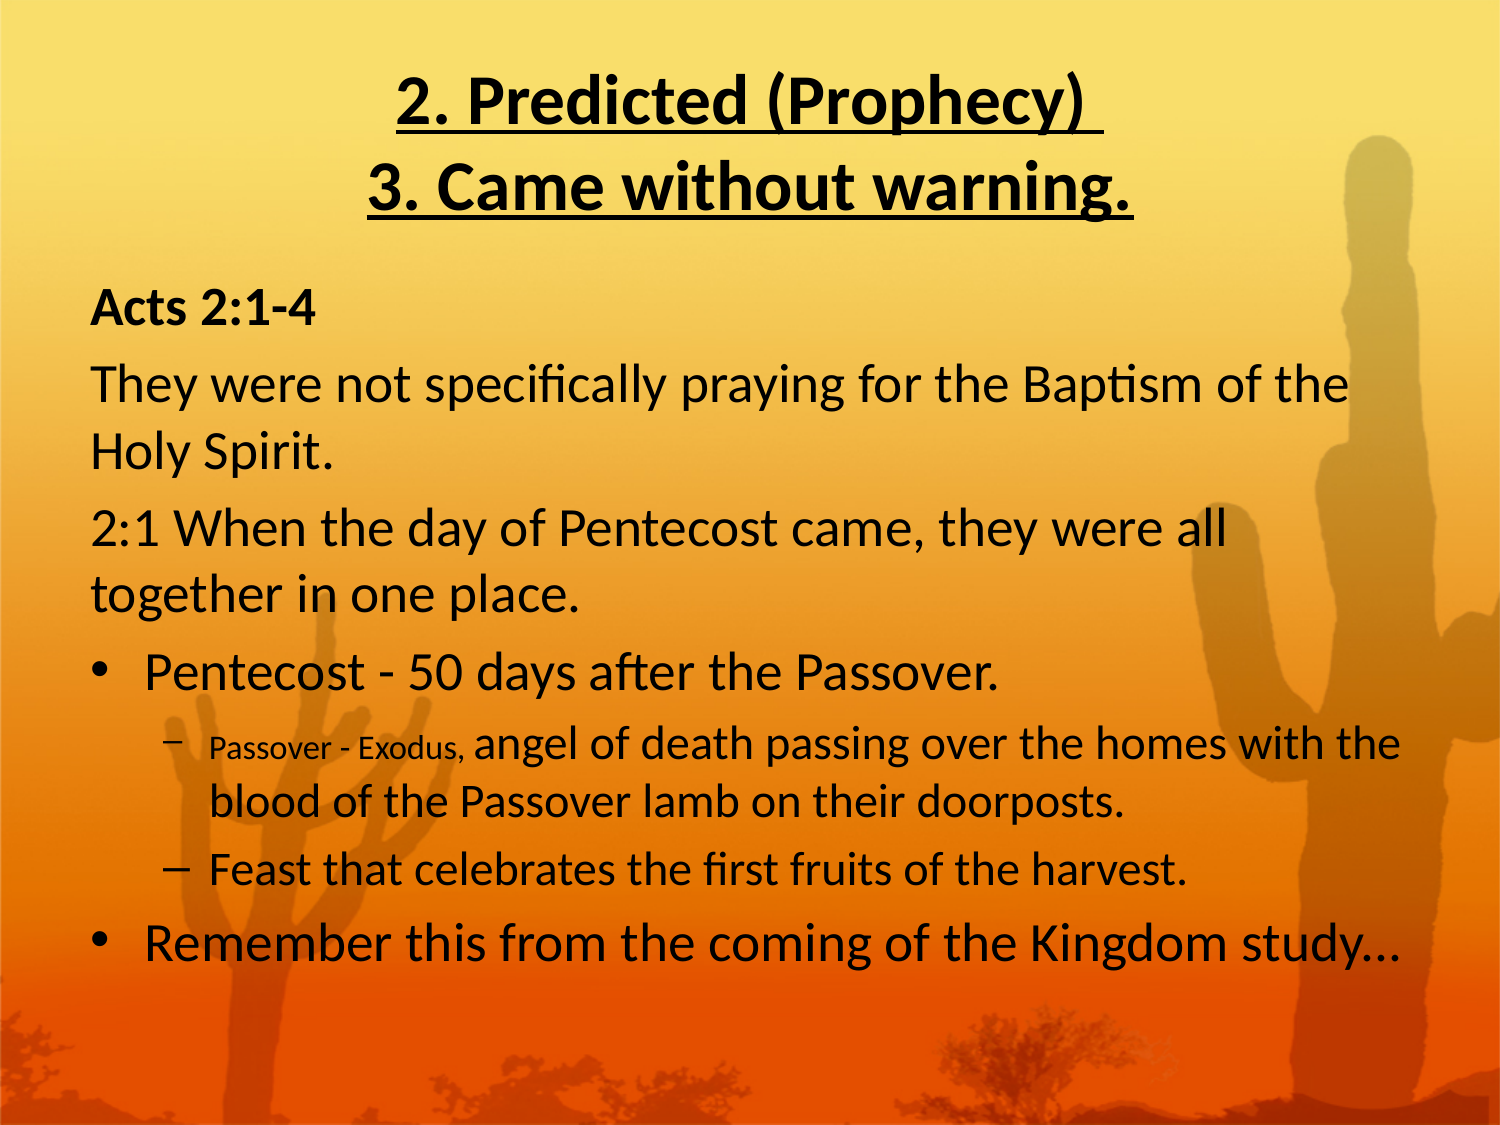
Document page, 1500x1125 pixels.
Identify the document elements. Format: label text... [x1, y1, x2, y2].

list Acts 2:1-4 They were not specifically praying for the Baptism of the Holy Spirit. 2:1 When the day of Pentecost came, they were all together in one place. Pentecost - 50 days after the Passover. Passover - Exodus, angel of death passing over the homes with the blood of the Passover lamb on their doorposts. Feast that celebrates the first fruits of the harvest. Remember this from the coming of the Kingdom study... [75, 262, 1425, 1005]
title 2. Predicted (Prophecy) 3. Came without warning. [75, 45, 1425, 233]
picture [0, 0, 1500, 1125]
